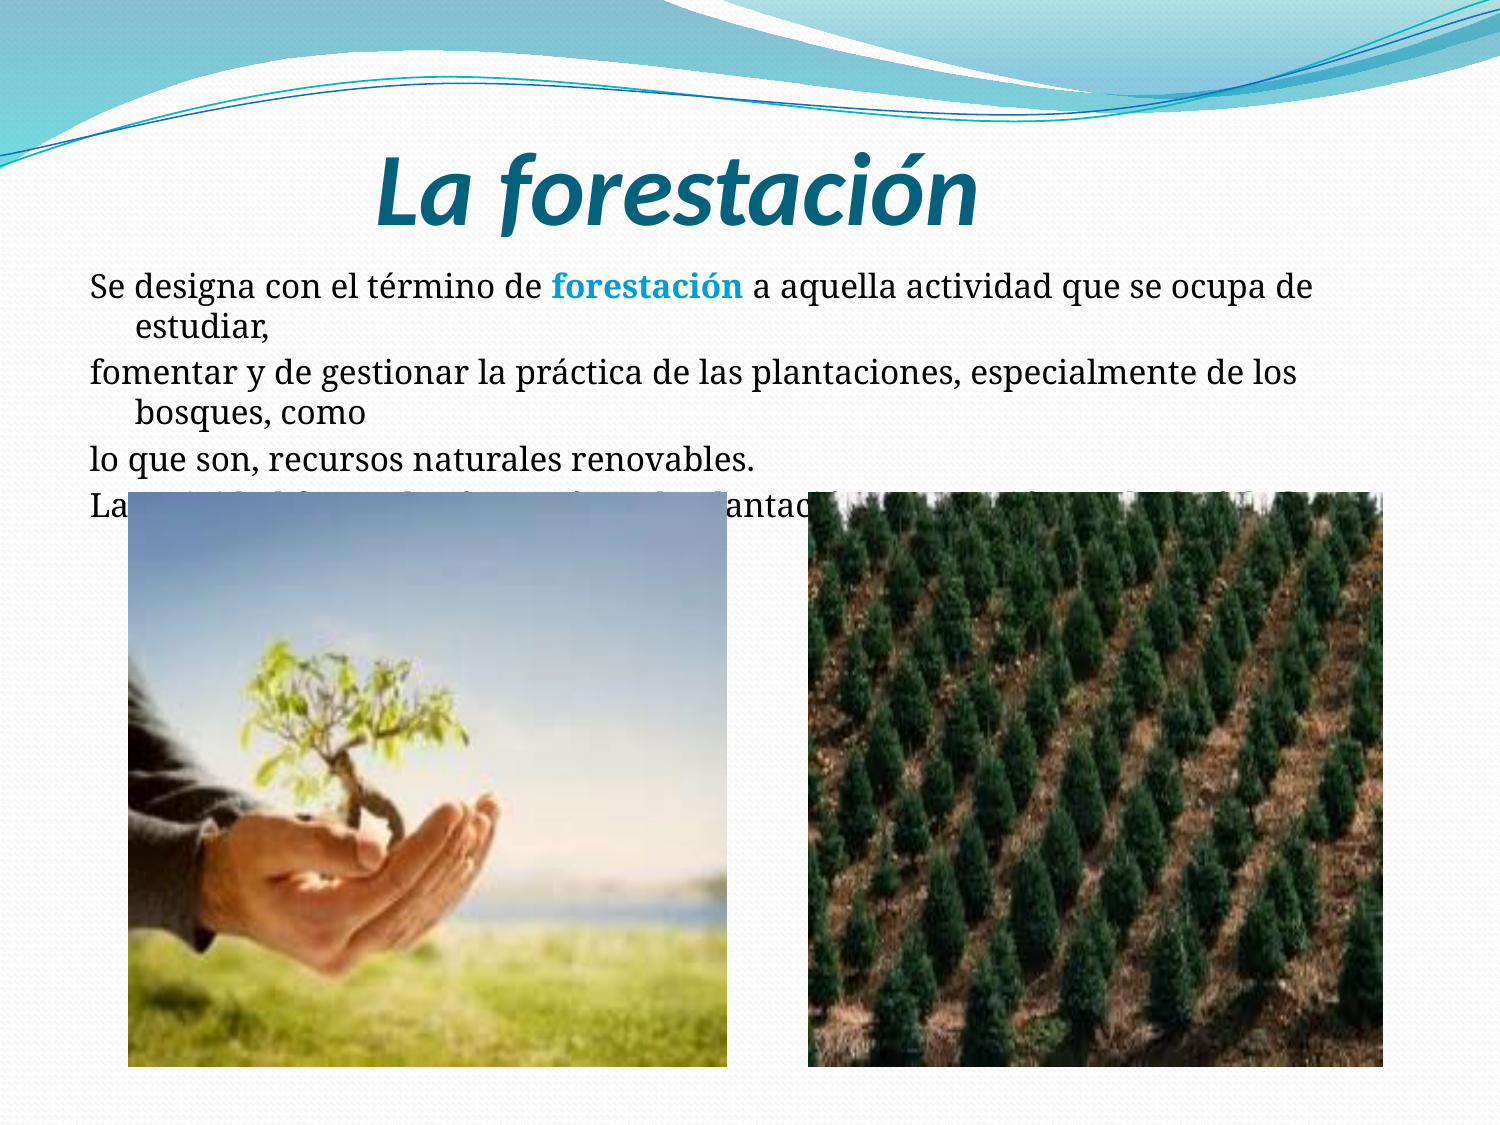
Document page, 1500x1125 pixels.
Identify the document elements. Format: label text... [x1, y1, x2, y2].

picture [808, 491, 1383, 1067]
title La forestación [70, 58, 1421, 247]
picture [128, 491, 727, 1067]
list Se designa con el término de forestación a aquella actividad que se ocupa de estudiar, fomentar y de gestionar la práctica de las plantaciones, especialmente de los bosques, como lo que son, recursos naturales renovables. La actividad forestal más común es la plantación, renovación y tala de árboles maderables . [75, 257, 1425, 1090]
